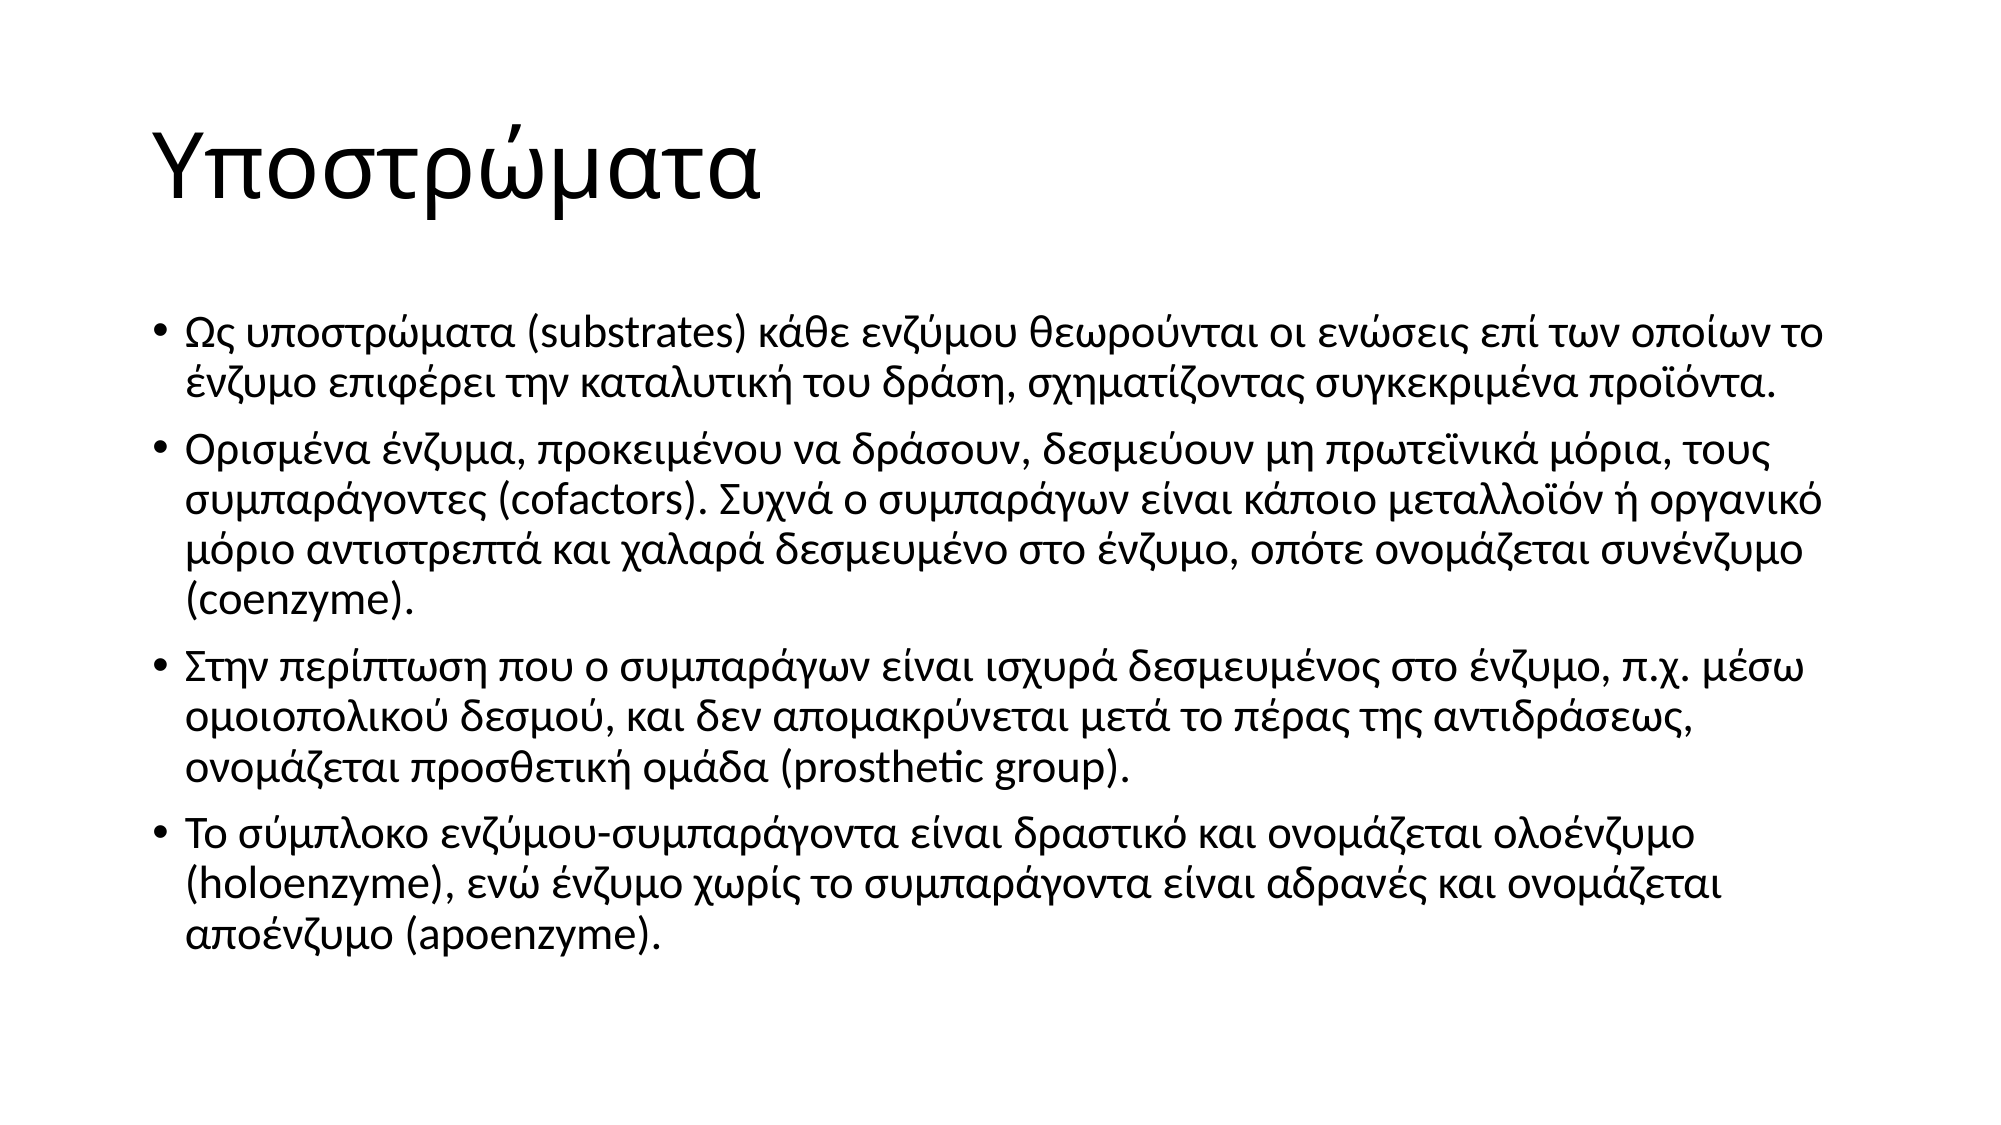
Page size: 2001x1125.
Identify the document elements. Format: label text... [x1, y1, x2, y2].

title Υποστρώματα [137, 59, 1863, 278]
list Ως υποστρώματα (substrates) κάθε ενζύμου θεωρούνται οι ενώσεις επί των οποίων το ένζυμο επιφέρει την καταλυτική του δράση, σχηματίζοντας συγκεκριμένα προϊόντα. Ορισμένα ένζυμα, προκειμένου να δράσουν, δεσμεύουν μη πρωτεϊνικά μόρια, τους συμπαράγοντες (cofactors). Συχνά ο συμπαράγων είναι κάποιο μεταλλοϊόν ή οργανικό μόριο αντιστρεπτά και χαλαρά δεσμευμένο στο ένζυμο, οπότε ονομάζεται συνένζυμο (coenzyme). Στην περίπτωση που ο συμπαράγων είναι ισχυρά δεσμευμένος στο ένζυμο, π.χ. μέσω ομοιοπολικού δεσμού, και δεν απομακρύνεται μετά το πέρας της αντιδράσεως, ονομάζεται προσθετική ομάδα (prosthetic group). Το σύμπλοκο ενζύμου-συμπαράγοντα είναι δραστικό και ονομάζεται ολοένζυμο (holoenzyme), ενώ ένζυμο χωρίς το συμπαράγοντα είναι αδρανές και ονομάζεται αποένζυμο (apoenzyme). [137, 299, 1863, 1014]
